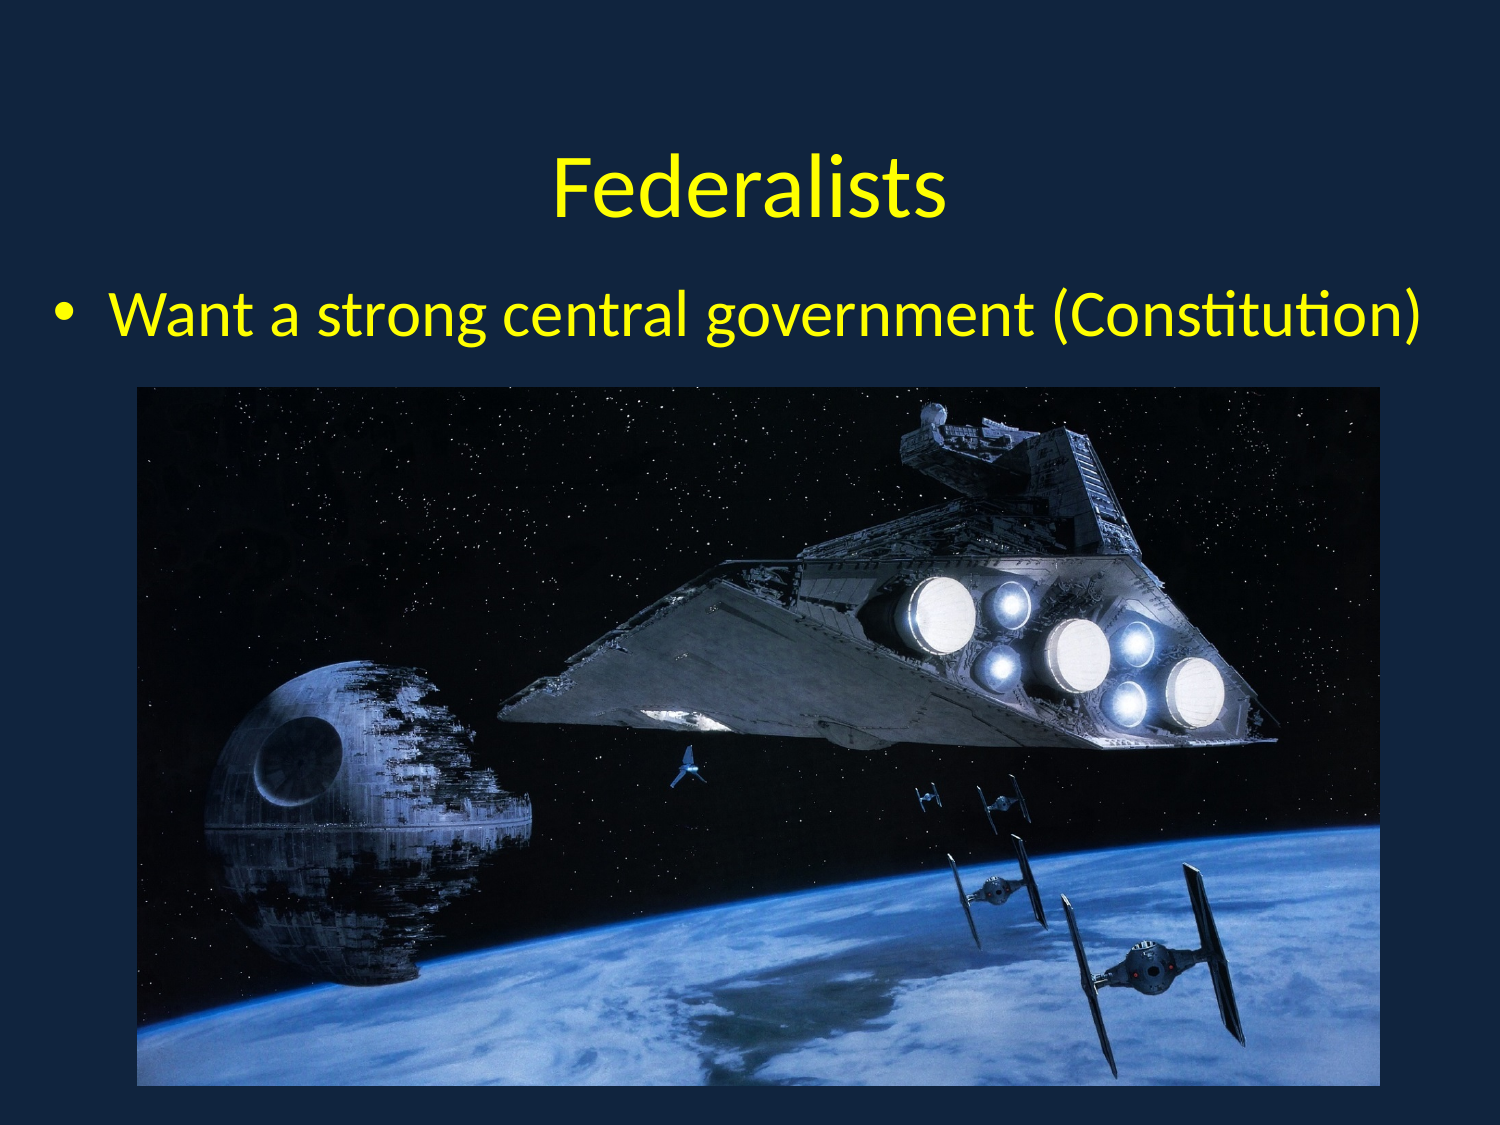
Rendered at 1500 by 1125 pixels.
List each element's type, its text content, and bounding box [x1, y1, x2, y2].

list Want a strong central government (Constitution) [37, 262, 1475, 1005]
title Federalists [75, 87, 1425, 262]
picture [137, 387, 1380, 1087]
